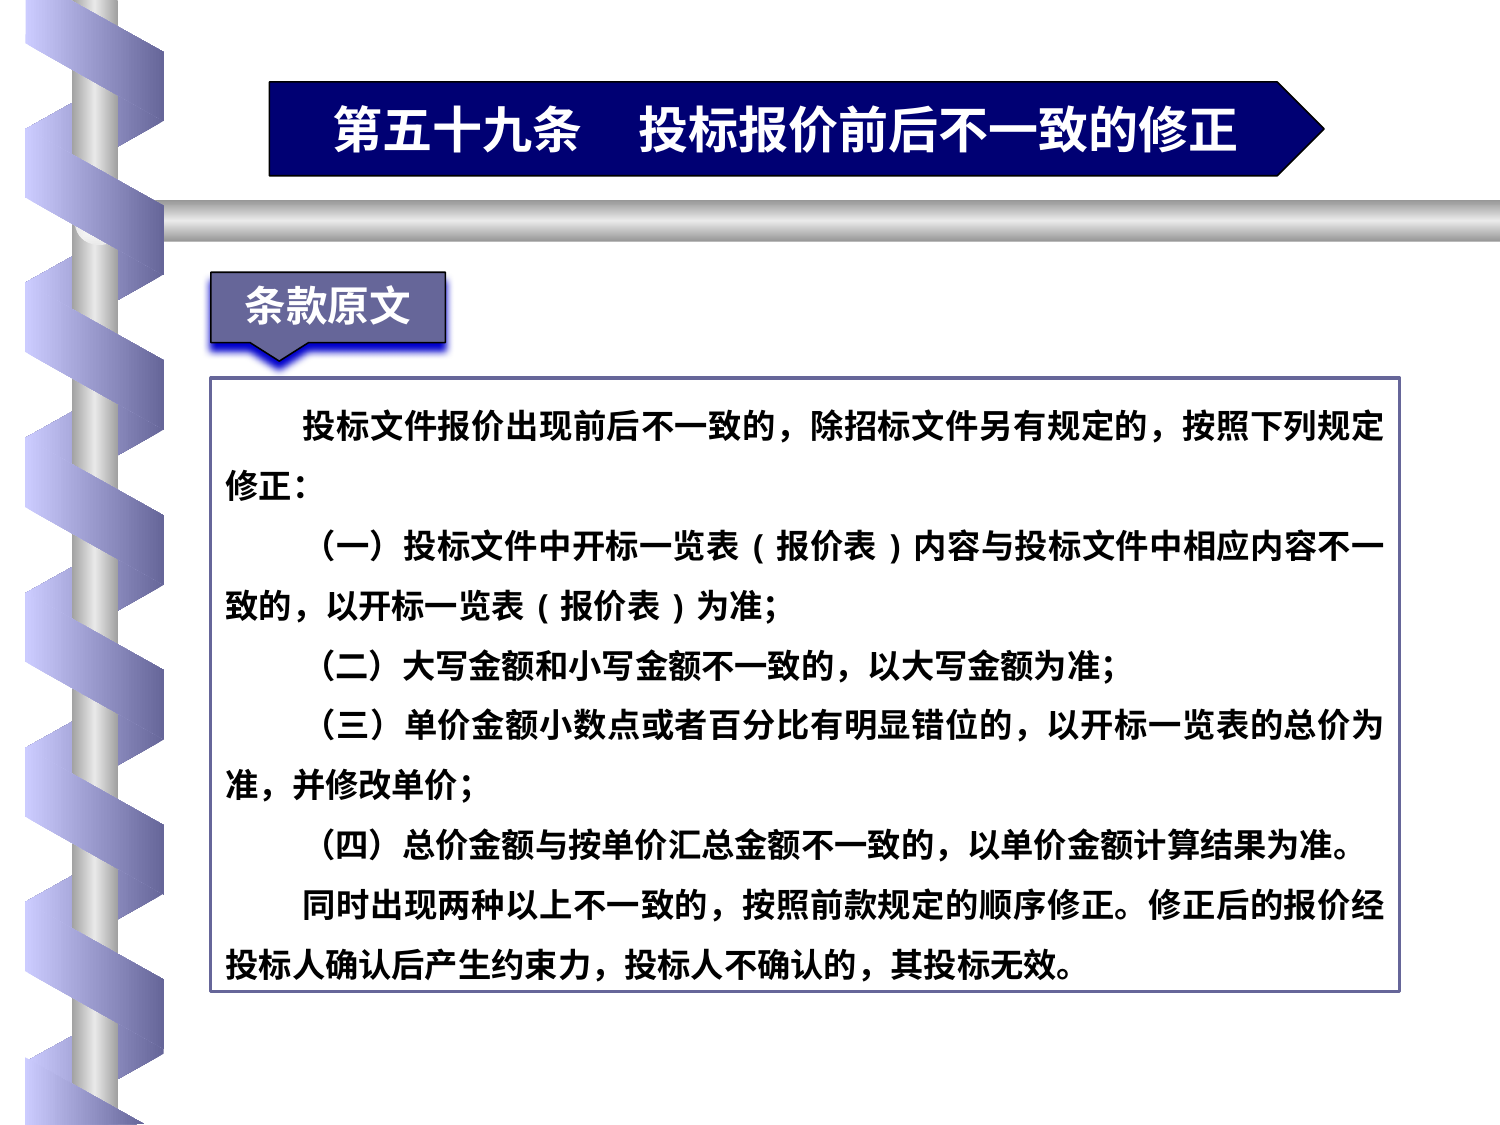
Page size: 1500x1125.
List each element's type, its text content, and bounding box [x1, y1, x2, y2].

text_box 第五十九条 投标报价前后不一致的修正 [269, 81, 1325, 176]
text_box 条款原文 [210, 272, 446, 362]
text_box 投标文件报价出现前后不一致的，除招标文件另有规定的，按照下列规定修正： （一）投标文件中开标一览表(报价表)内容与投标文件中相应内容不一致的，以开标一览表(报价表)为准； （二）大写金额和小写金额不一致的，以大写金额为准； （三）单价金额小数点或者百分比有明显错位的，以开标一览表的总价为准，并修改单价； （四）总价金额与按单价汇总金额不一致的，以单价金额计算结果为准。 同时出现两种以上不一致的，按照前款规定的顺序修正。修正后的报价经投标人确认后产生约束力，投标人不确认的，其投标无效。 [210, 377, 1400, 992]
